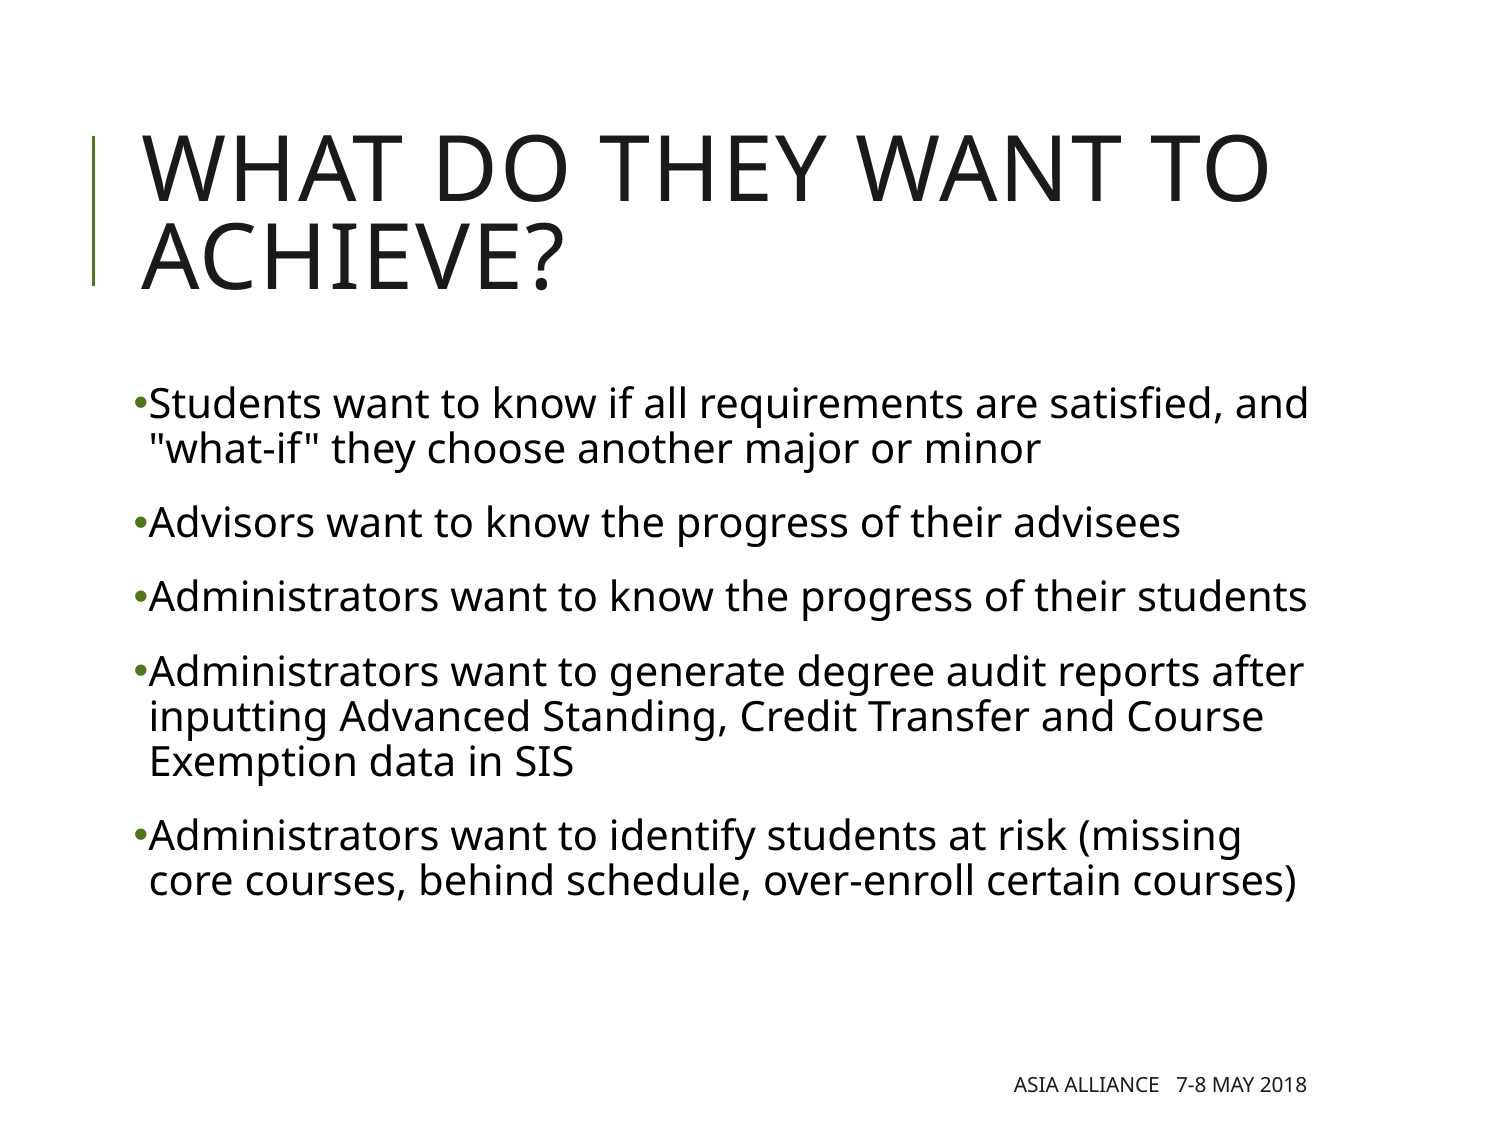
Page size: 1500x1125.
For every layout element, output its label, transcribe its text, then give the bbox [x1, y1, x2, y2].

list Students want to know if all requirements are satisfied, and "what-if" they choose another major or minor Advisors want to know the progress of their advisees Administrators want to know the progress of their students Administrators want to generate degree audit reports after inputting Advanced Standing, Credit Transfer and Course Exemption data in SIS Administrators want to identify students at risk (missing core courses, behind schedule, over-enroll certain courses) [126, 375, 1322, 1035]
title What do they want to achieve? [126, 96, 1322, 342]
footer Asia Alliance 7-8 May 2018 [595, 1061, 1322, 1107]
